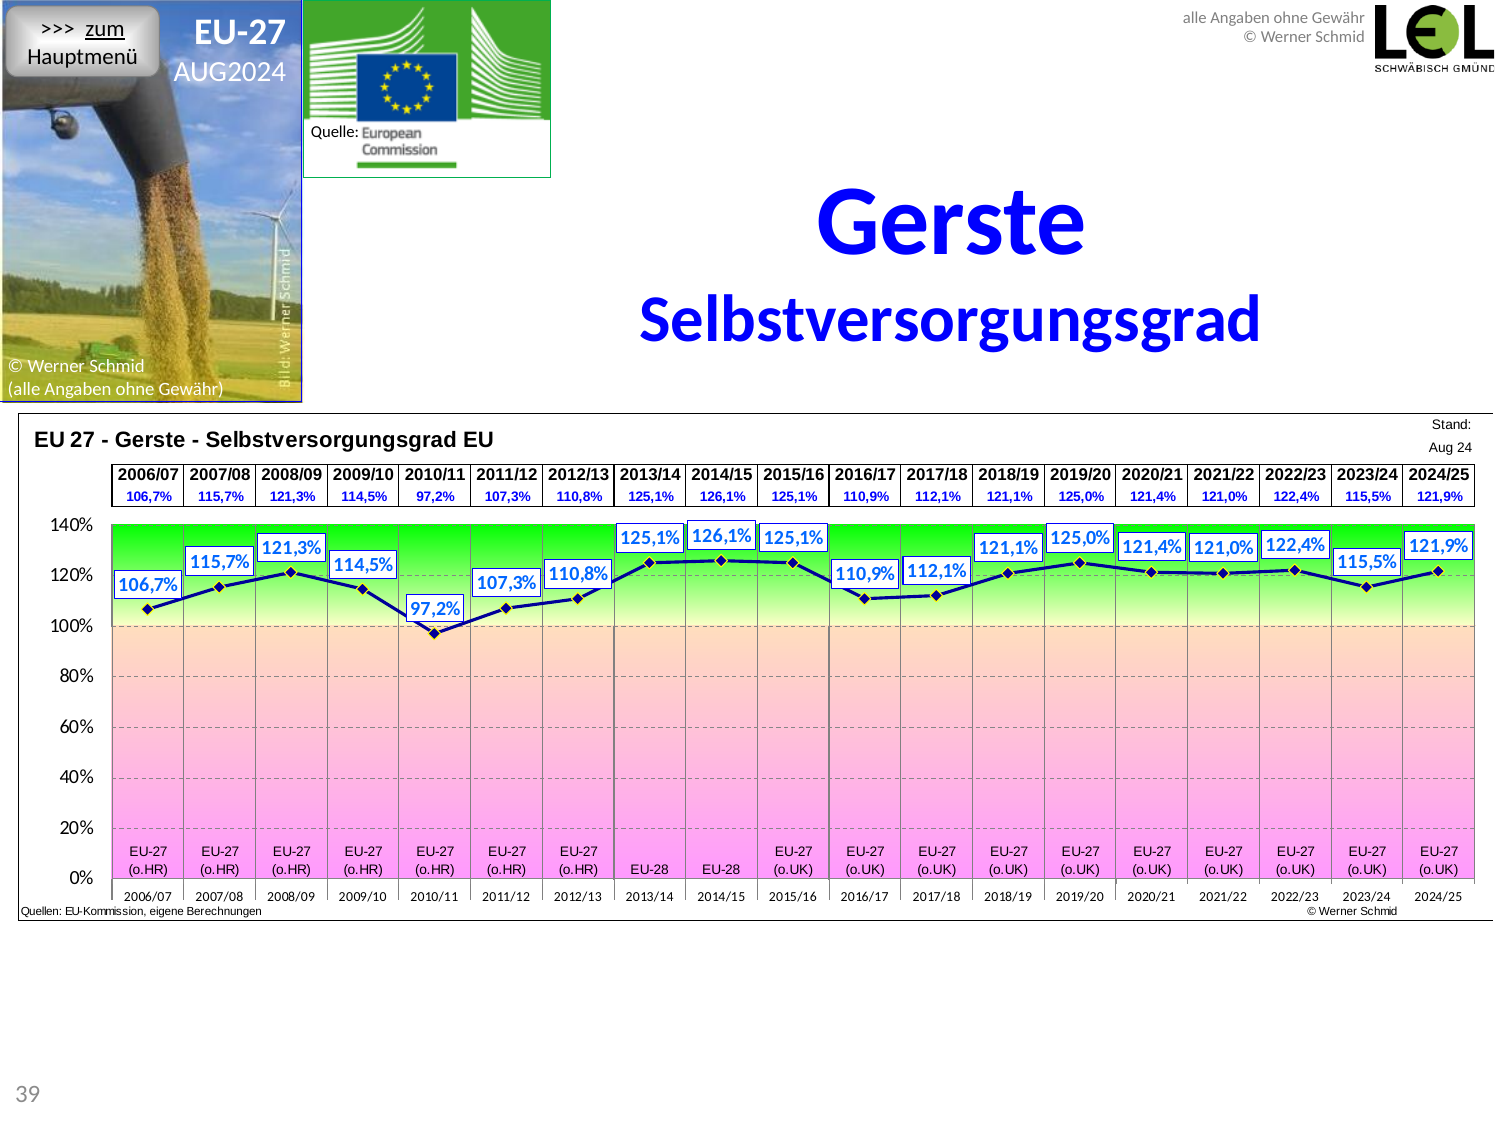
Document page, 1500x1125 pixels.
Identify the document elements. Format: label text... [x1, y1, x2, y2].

picture [0, 0, 301, 401]
slide_number 39 [0, 1062, 350, 1123]
picture [17, 413, 1495, 922]
text_box Gerste Selbstversorgungsgrad [624, 147, 1279, 363]
picture [1375, 5, 1495, 72]
text_box >>> zum Hauptmenü [3, 3, 162, 79]
picture [0, 0, 305, 403]
picture [304, 1, 550, 177]
